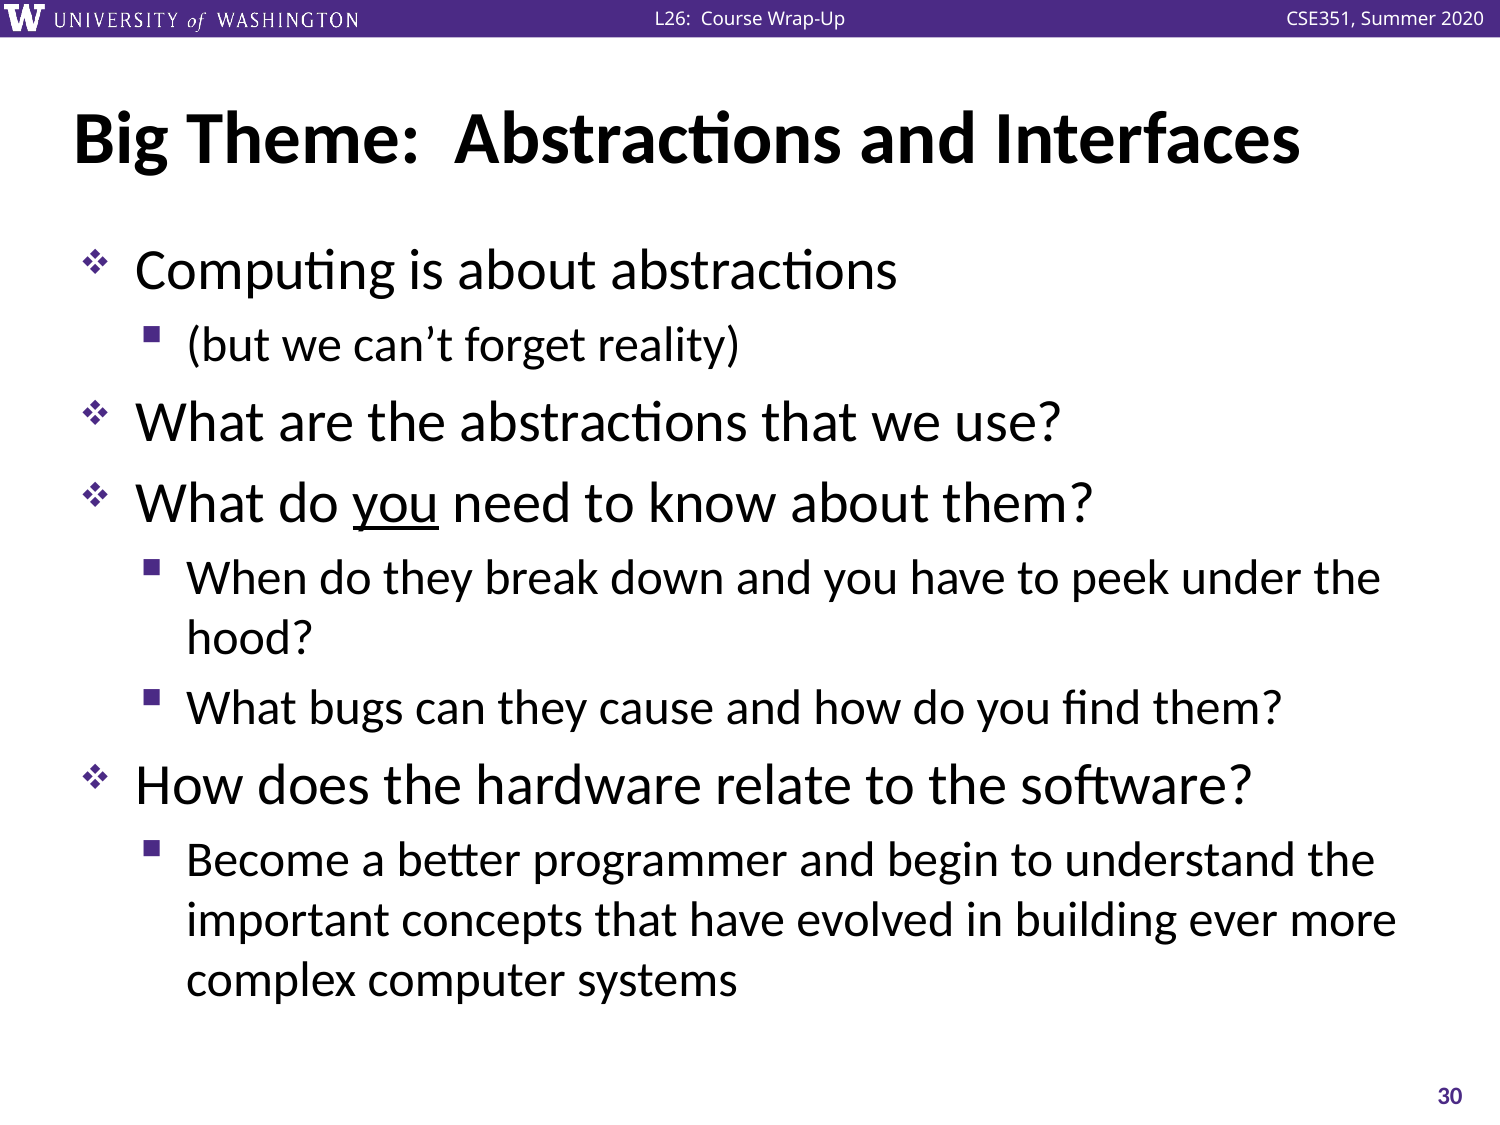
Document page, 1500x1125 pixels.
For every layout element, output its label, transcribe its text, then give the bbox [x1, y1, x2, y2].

slide_number 30 [1400, 1065, 1500, 1125]
list Computing is about abstractions (but we can’t forget reality) What are the abstractions that we use? What do you need to know about them? When do they break down and you have to peek under the hood? What bugs can they cause and how do you find them? How does the hardware relate to the software? Become a better programmer and begin to understand the important concepts that have evolved in building ever more complex computer systems [64, 223, 1438, 1040]
title Big Theme: Abstractions and Interfaces [58, 71, 1438, 197]
picture [4, 4, 358, 32]
